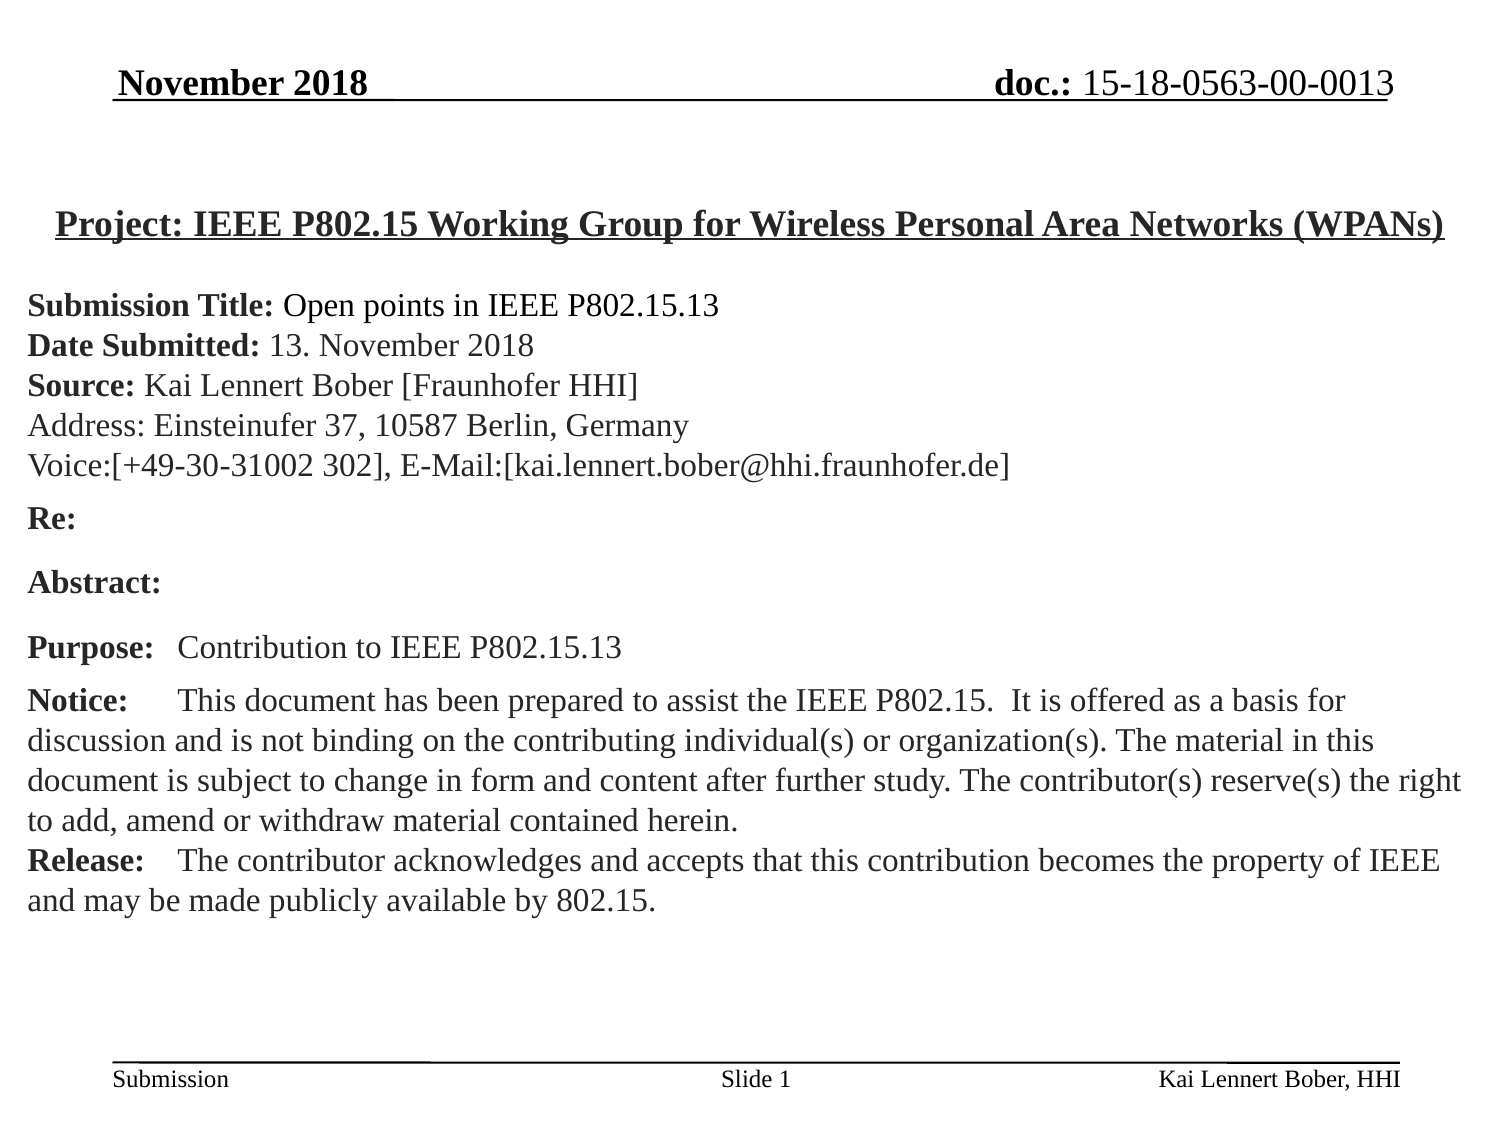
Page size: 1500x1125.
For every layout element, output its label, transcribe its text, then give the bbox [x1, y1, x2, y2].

text_box Project: IEEE P802.15 Working Group for Wireless Personal Area Networks (WPANs) Submission Title: Open points in IEEE P802.15.13 Date Submitted: 13. November 2018 Source: Kai Lennert Bober [Fraunhofer HHI] Address: Einsteinufer 37, 10587 Berlin, Germany Voice:[+49-30-31002 302], E-Mail:[kai.lennert.bober@hhi.fraunhofer.de] Re: Abstract: Purpose: Contribution to IEEE P802.15.13 Notice: This document has been prepared to assist the IEEE P802.15. It is offered as a basis for discussion and is not binding on the contributing individual(s) or organization(s). The material in this document is subject to change in form and content after further study. The contributor(s) reserve(s) the right to add, amend or withdraw material contained herein. Release: The contributor acknowledges and accepts that this contribution becomes the property of IEEE and may be made publicly available by 802.15. [12, 191, 1488, 925]
slide_number Slide 1 [712, 1061, 800, 1123]
footer Kai Lennert Bober, HHI [878, 1061, 1402, 1093]
